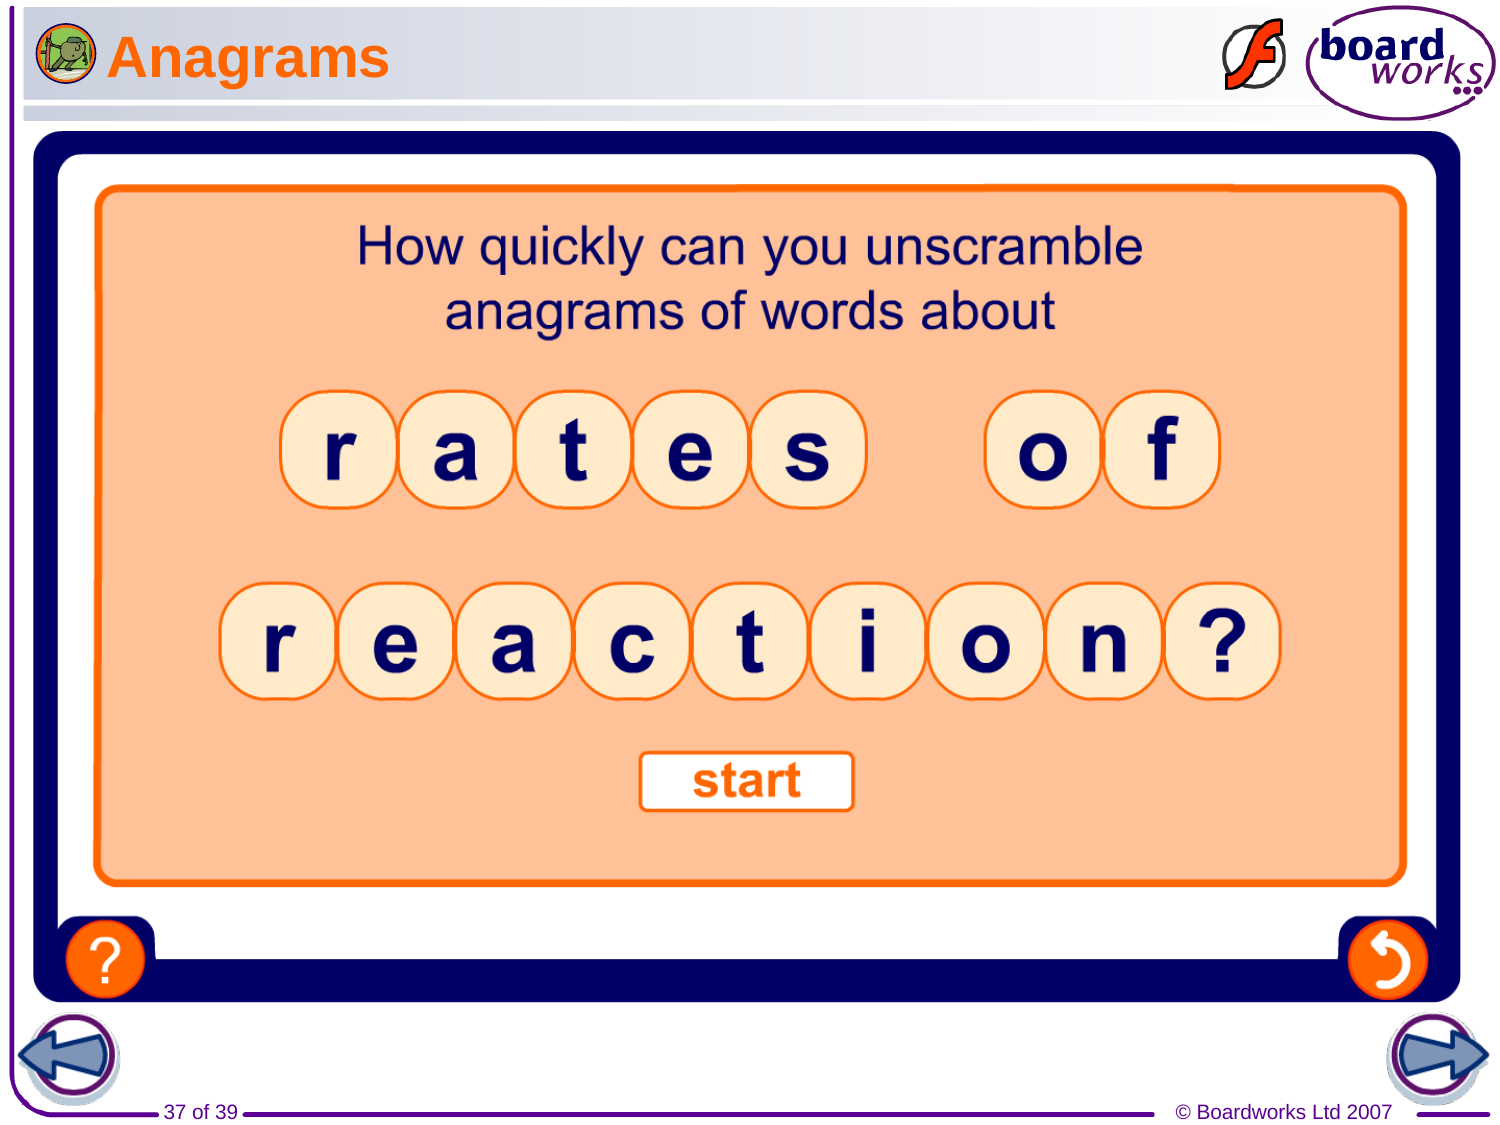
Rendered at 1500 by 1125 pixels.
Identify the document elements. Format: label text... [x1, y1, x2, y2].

title Anagrams [91, 8, 1280, 99]
picture [0, 0, 1500, 1125]
